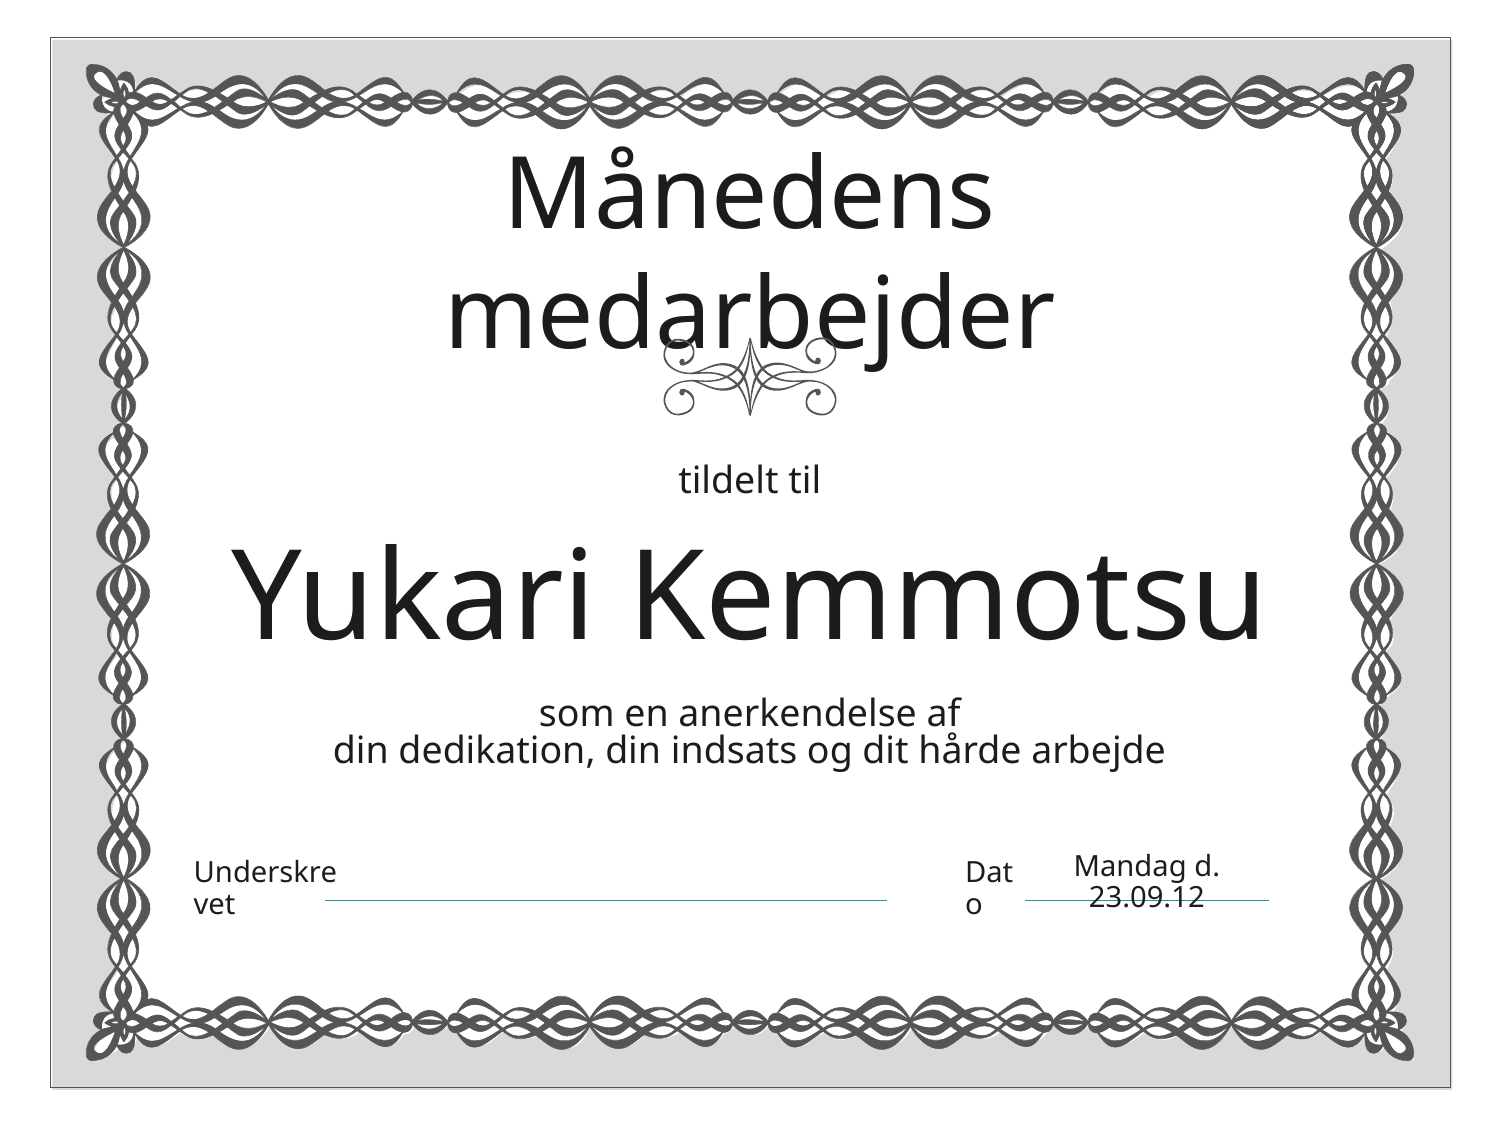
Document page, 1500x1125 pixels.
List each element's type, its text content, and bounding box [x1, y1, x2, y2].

list din dedikation, din indsats og dit hårde arbejde [178, 723, 1322, 841]
list Mandag d. 23.09.12 [1025, 851, 1269, 914]
list Yukari Kemmotsu [178, 509, 1322, 690]
